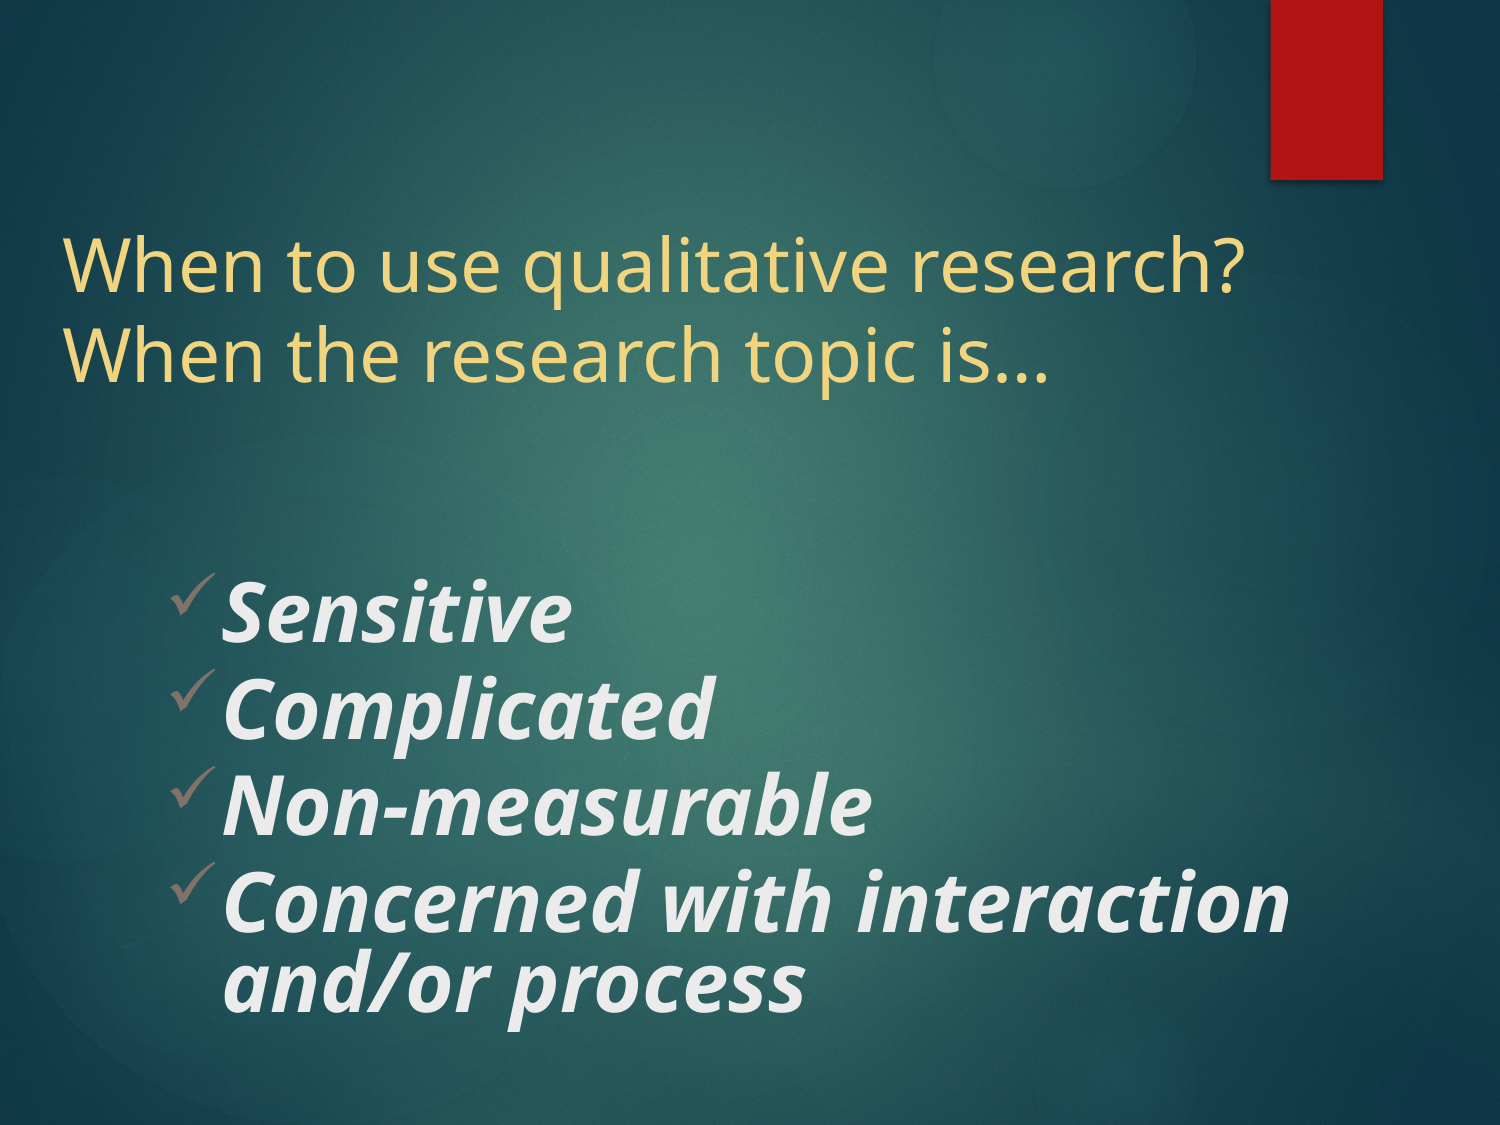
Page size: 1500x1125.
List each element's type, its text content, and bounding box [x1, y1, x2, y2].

list Sensitive Complicated Non-measurable Concerned with interaction and/or process [150, 454, 1350, 1000]
title When to use qualitative research? When the research topic is… [47, 210, 1350, 443]
